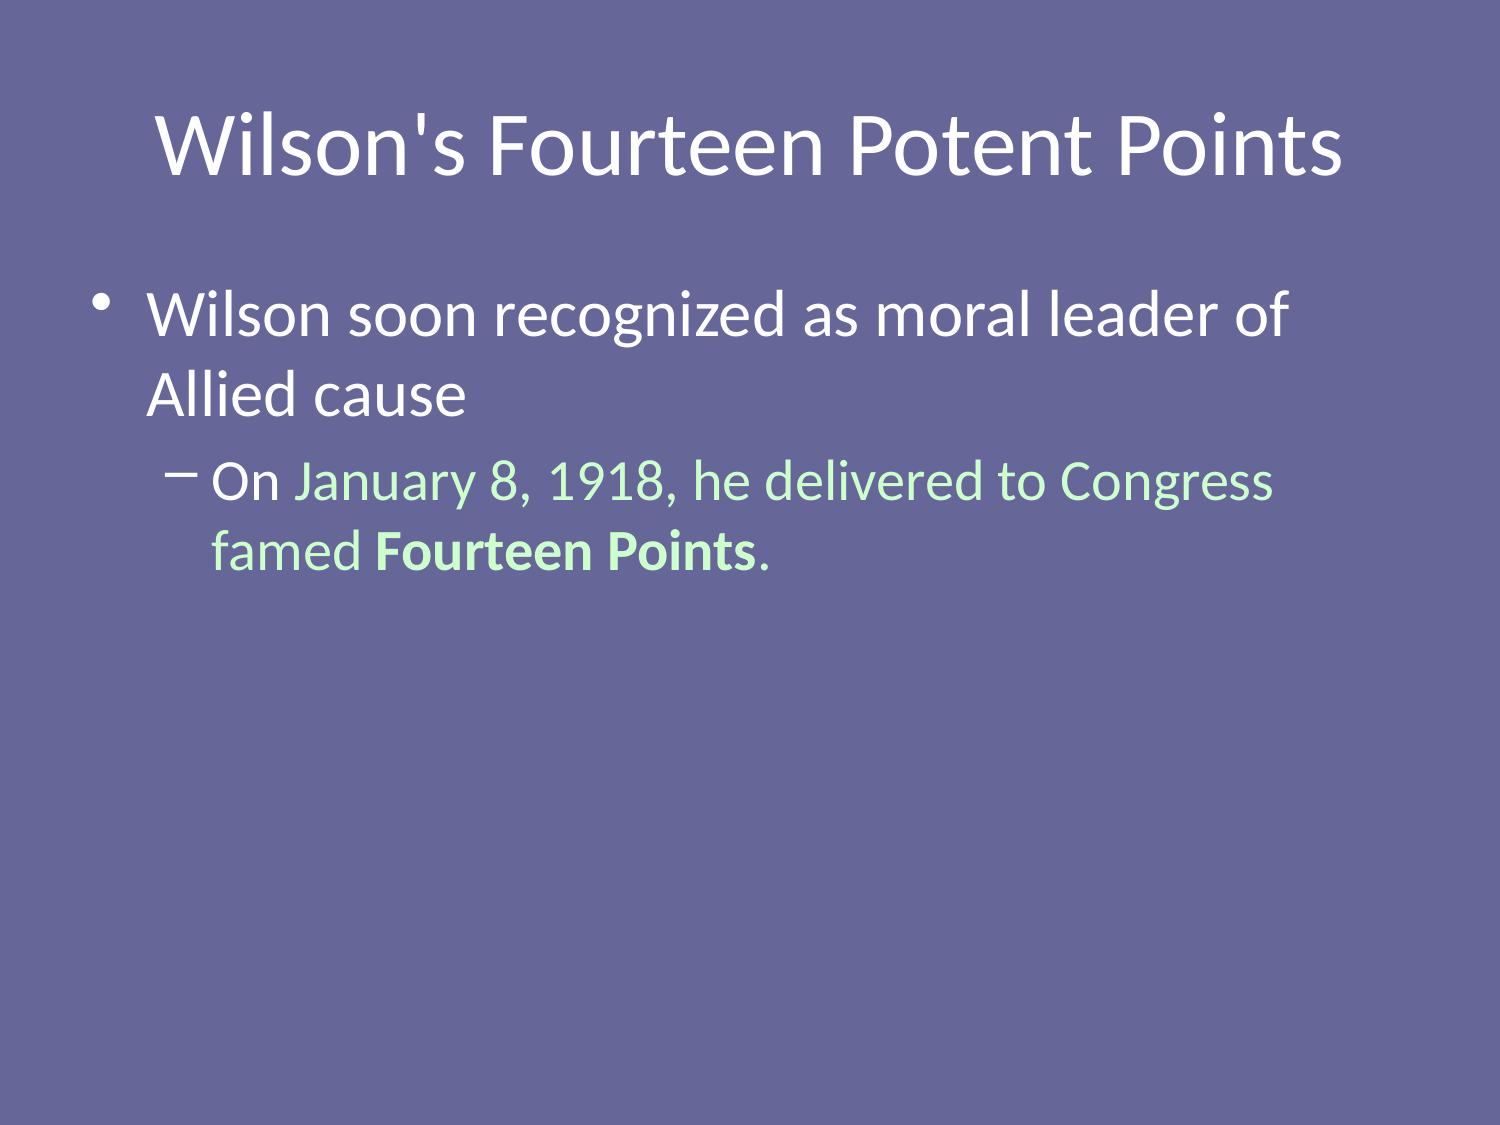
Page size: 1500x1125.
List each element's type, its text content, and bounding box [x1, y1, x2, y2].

list Wilson soon recognized as moral leader of Allied cause On January 8, 1918, he delivered to Congress famed Fourteen Points. [75, 262, 1425, 1005]
title Wilson's Fourteen Potent Points [75, 45, 1425, 233]
